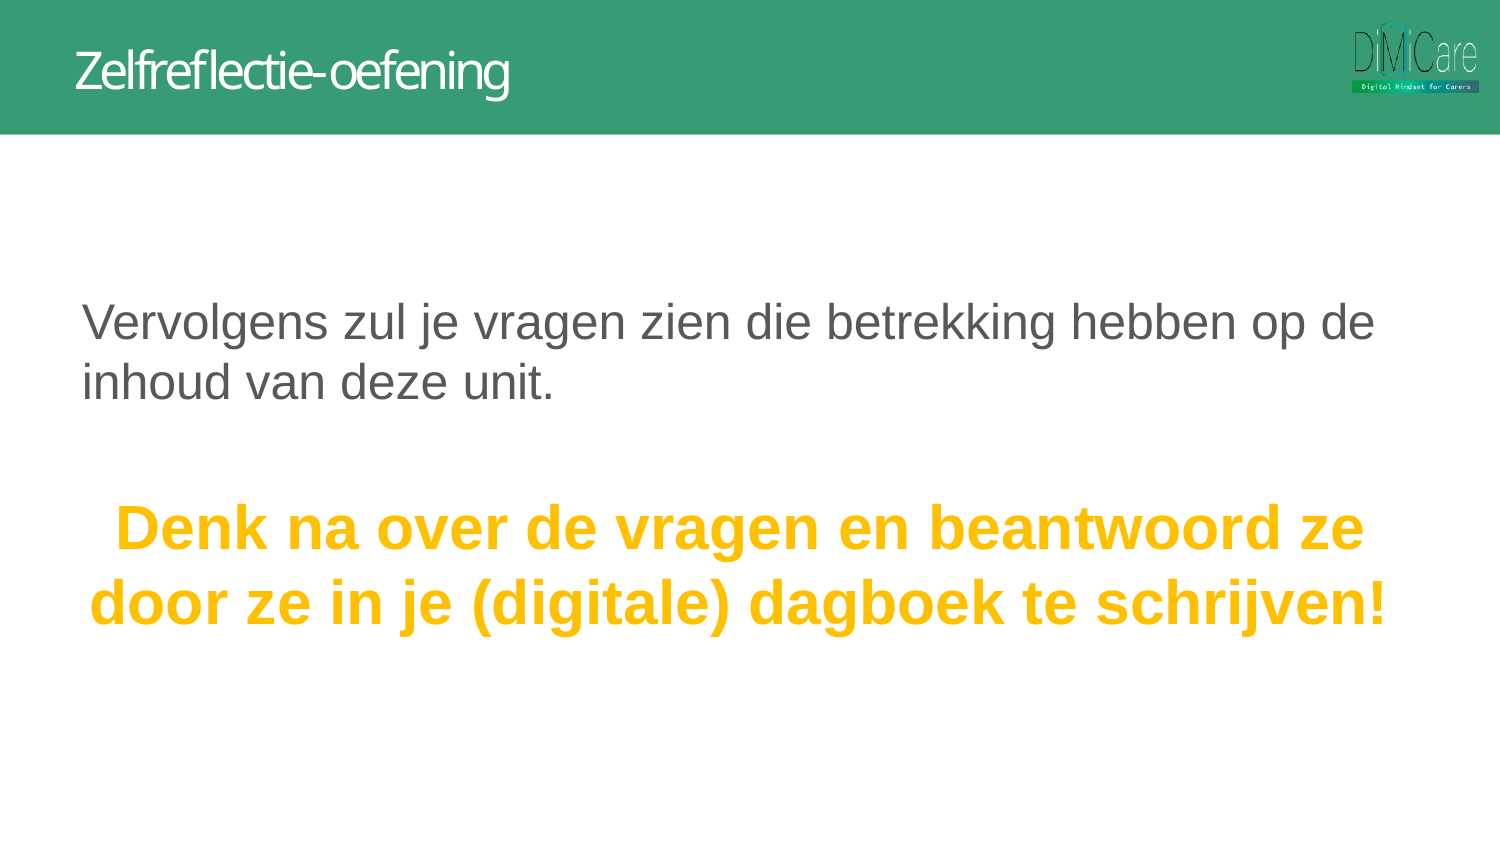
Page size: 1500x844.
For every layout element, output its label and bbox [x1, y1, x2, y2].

text_box [0, 0, 1500, 844]
